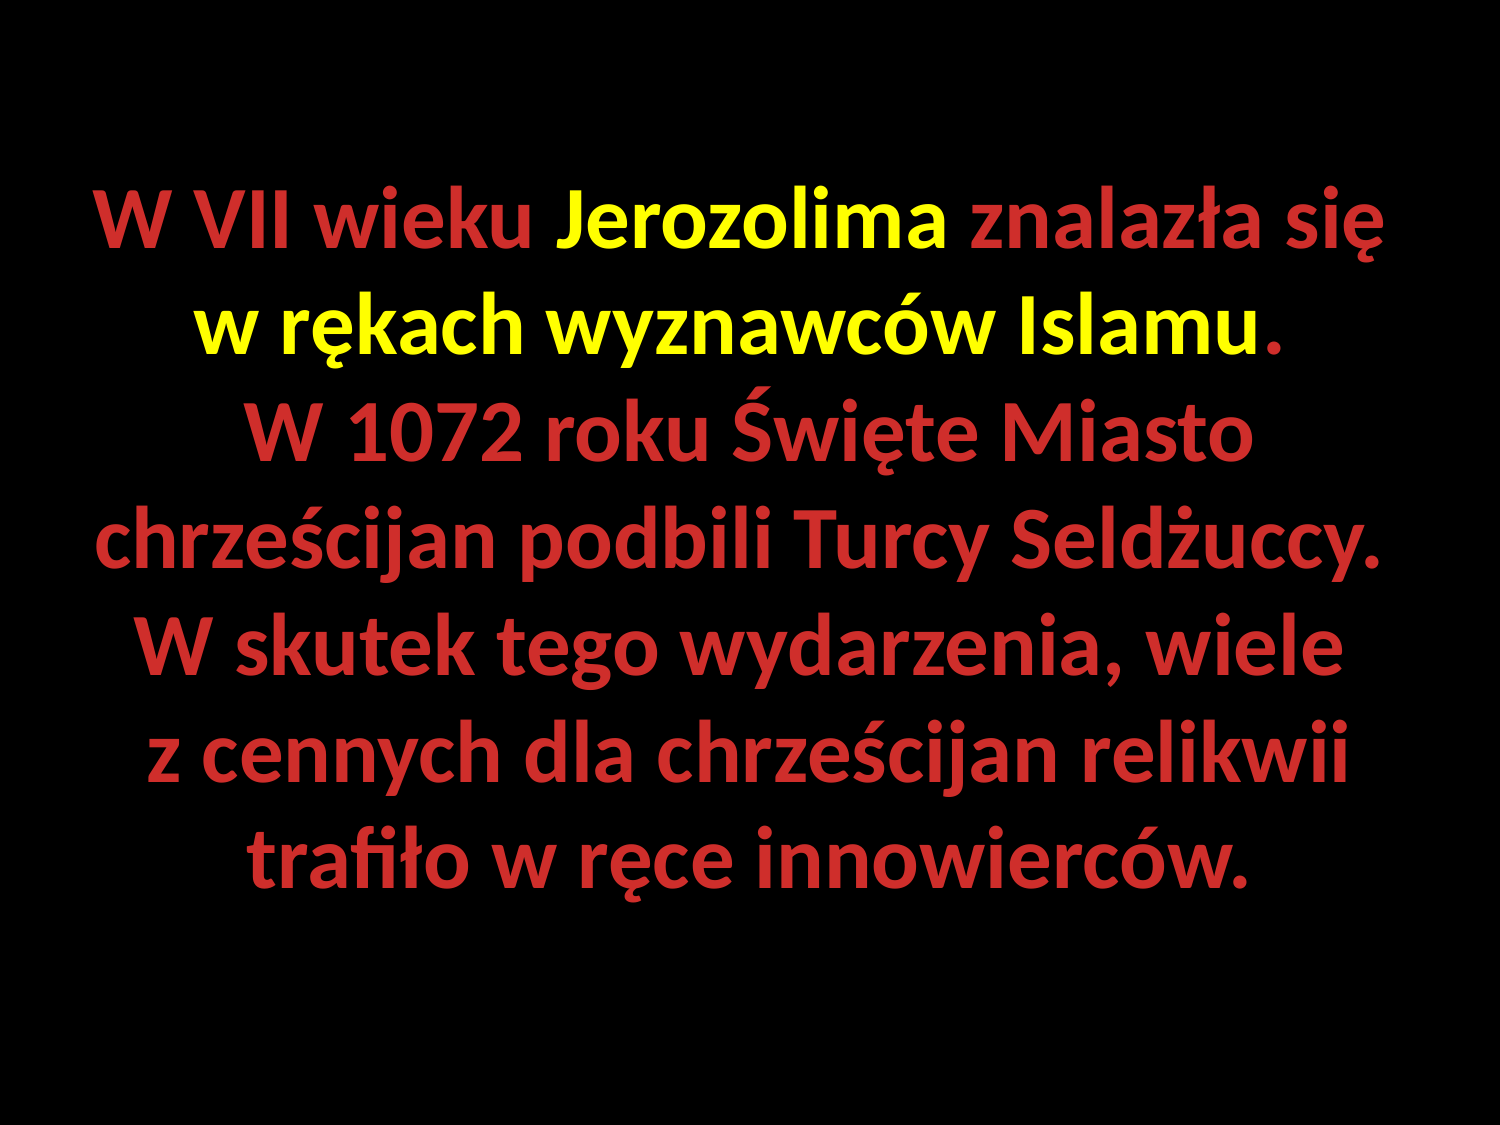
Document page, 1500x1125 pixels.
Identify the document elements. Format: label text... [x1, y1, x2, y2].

title W VII wieku Jerozolima znalazła się w rękach wyznawców Islamu. W 1072 roku Święte Miasto chrześcijan podbili Turcy Seldżuccy. W skutek tego wydarzenia, wiele z cennych dla chrześcijan relikwii trafiło w ręce innowierców. [75, 54, 1425, 1012]
